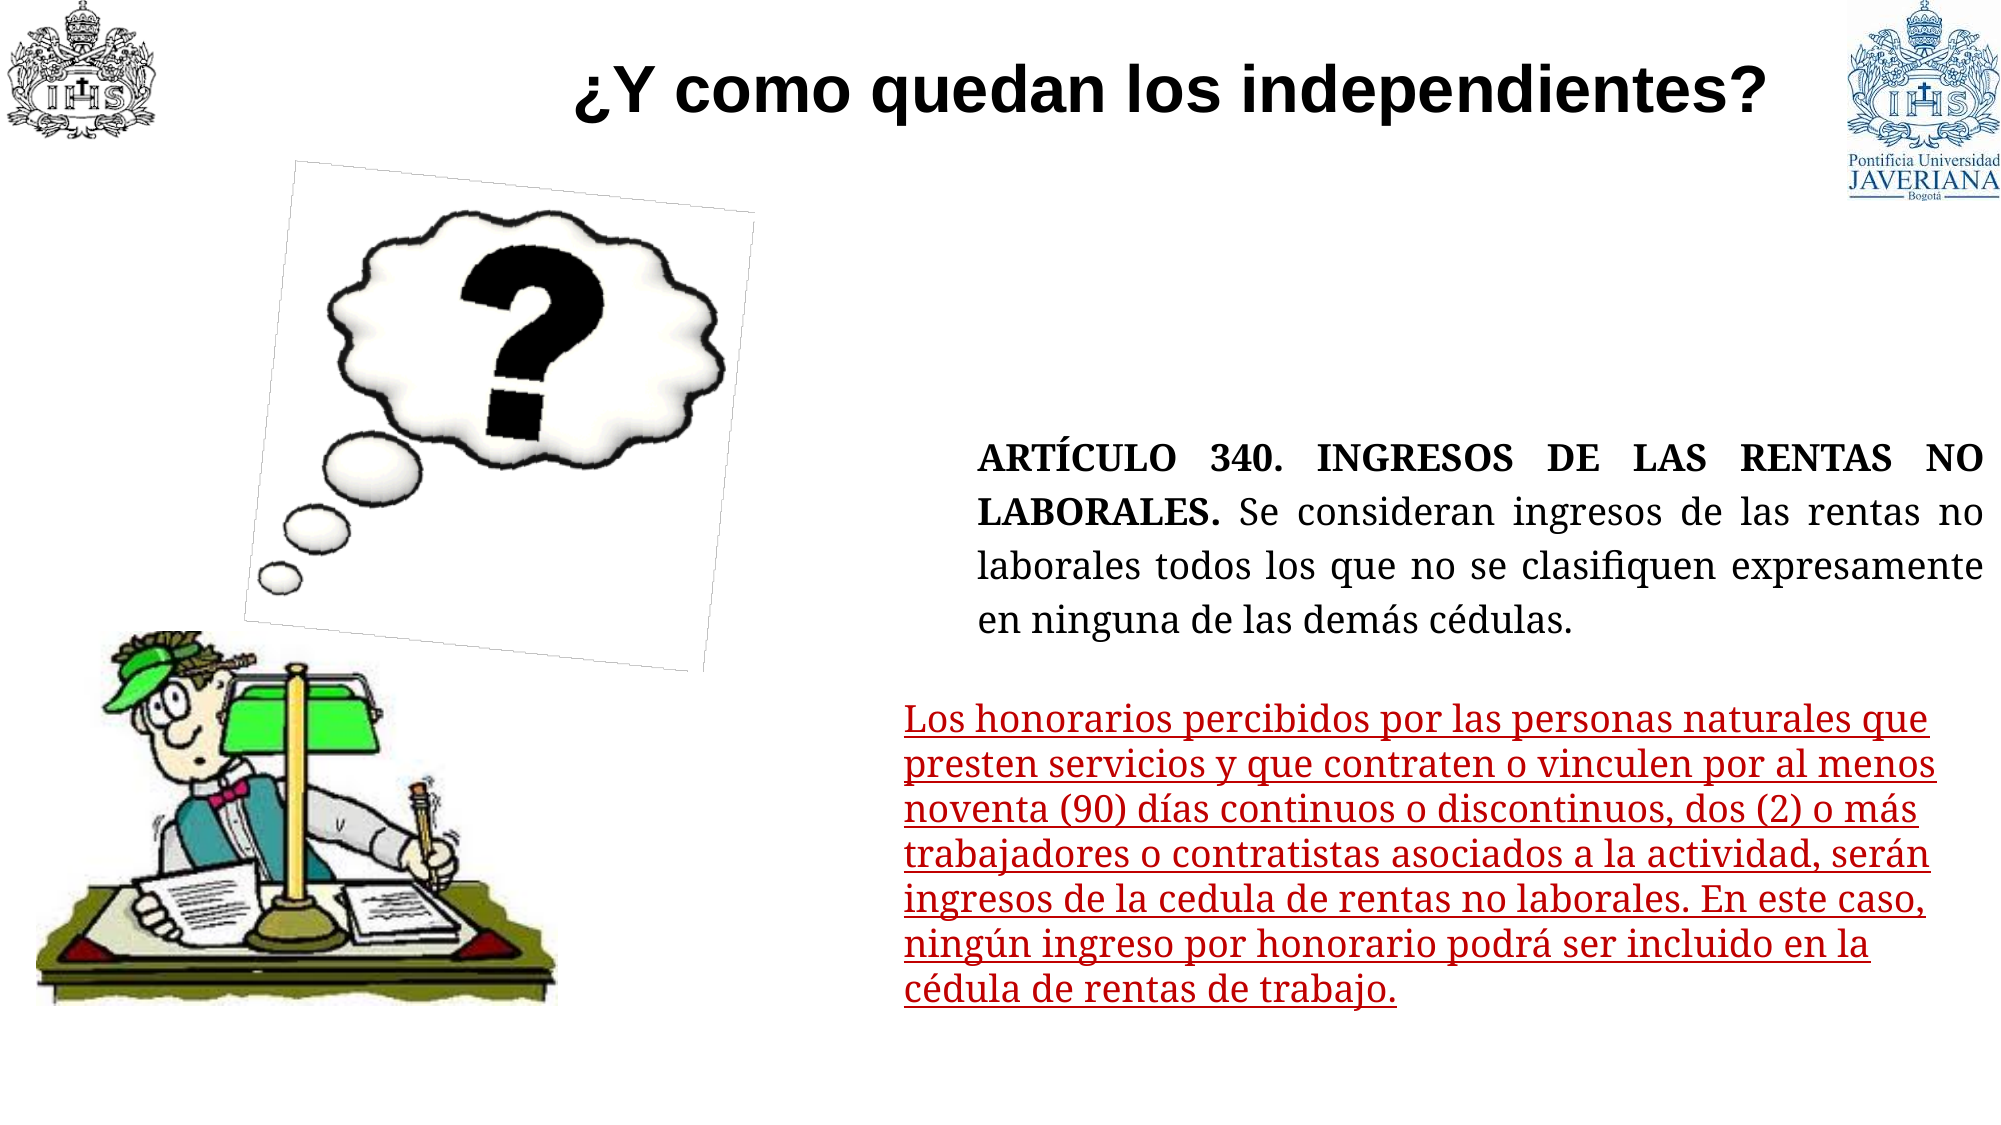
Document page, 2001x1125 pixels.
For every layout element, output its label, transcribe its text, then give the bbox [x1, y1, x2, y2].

picture [0, 0, 165, 148]
picture [36, 161, 755, 1006]
picture [1847, 0, 2000, 201]
text_box ¿Y como quedan los independientes? [556, 37, 1786, 134]
text_box ARTÍCULO 340. INGRESOS DE LAS RENTAS NO LABORALES. Se consideran ingresos de las rentas no laborales todos los que no se clasifiquen expresamente en ninguna de las demás cédulas. Los honorarios percibidos por las personas naturales que presten servicios y que contraten o vinculen por al menos noventa (90) días continuos o discontinuos, dos (2) o más trabajadores o contratistas asociados a la actividad, serán ingresos de la cedula de rentas no laborales. En este caso, ningún ingreso por honorario podrá ser incluido en la cédula de rentas de trabajo. [888, 417, 2000, 1018]
